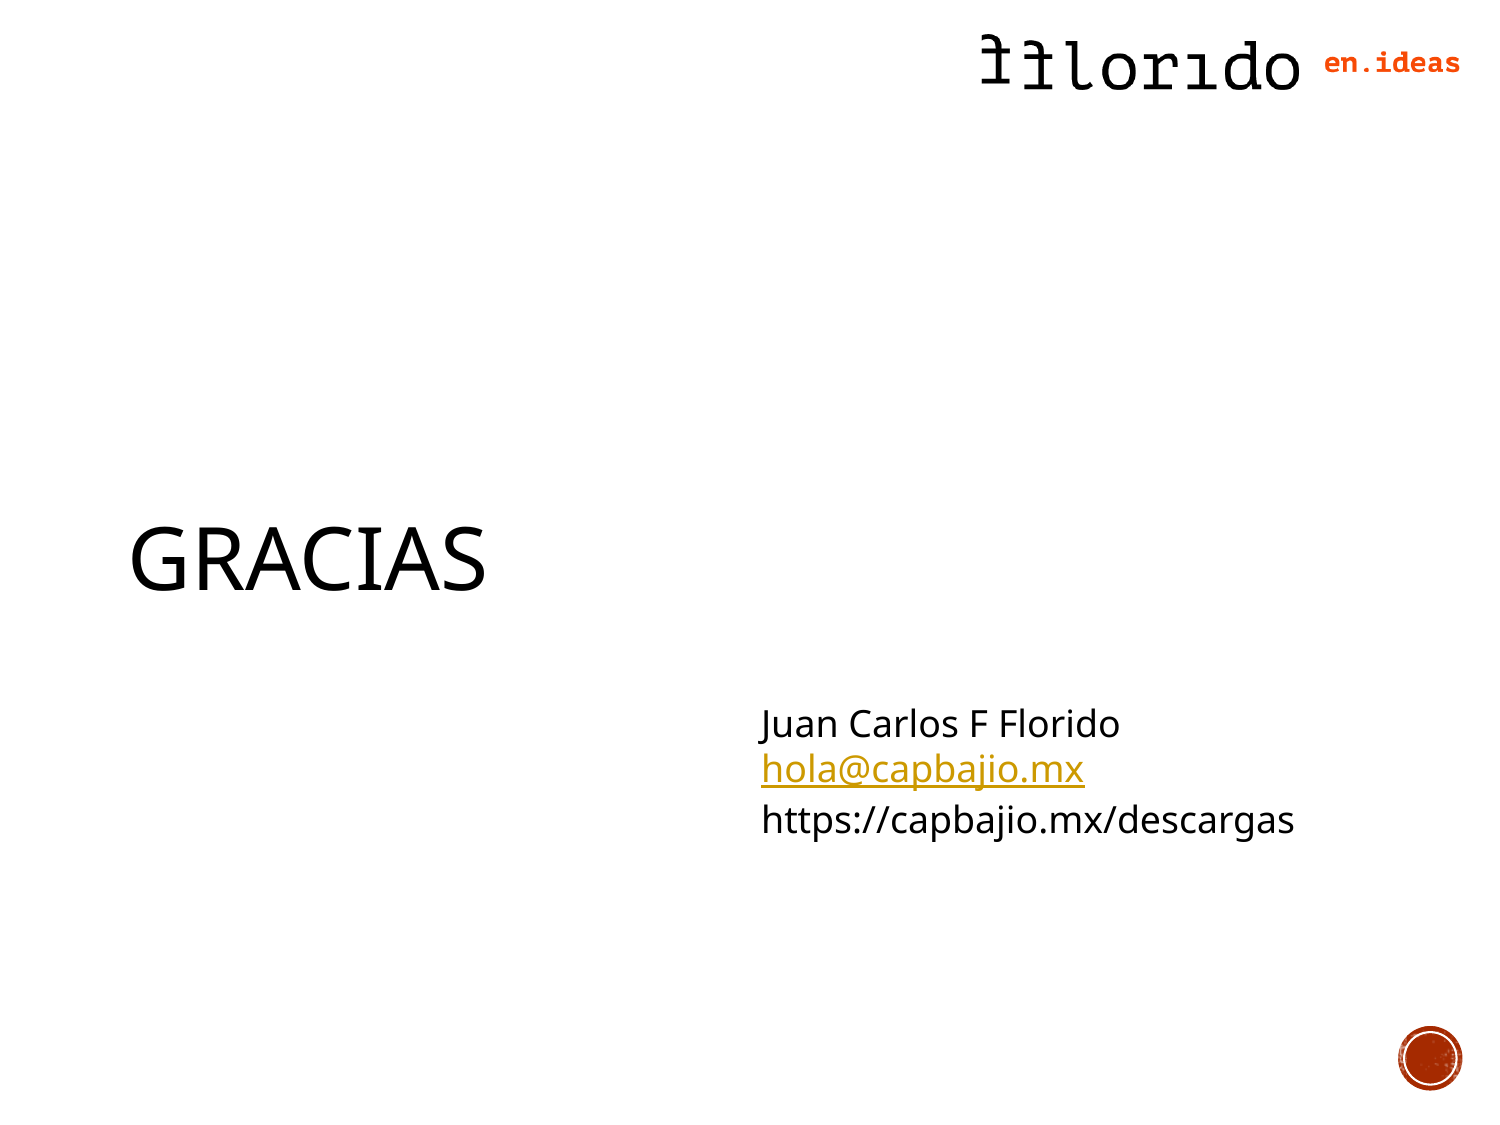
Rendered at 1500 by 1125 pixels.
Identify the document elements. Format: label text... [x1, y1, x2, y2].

text_box Juan Carlos F Florido hola@capbajio.mx https://capbajio.mx/descargas [746, 692, 1388, 848]
picture [978, 26, 1461, 102]
title GRacias [112, 430, 1388, 695]
